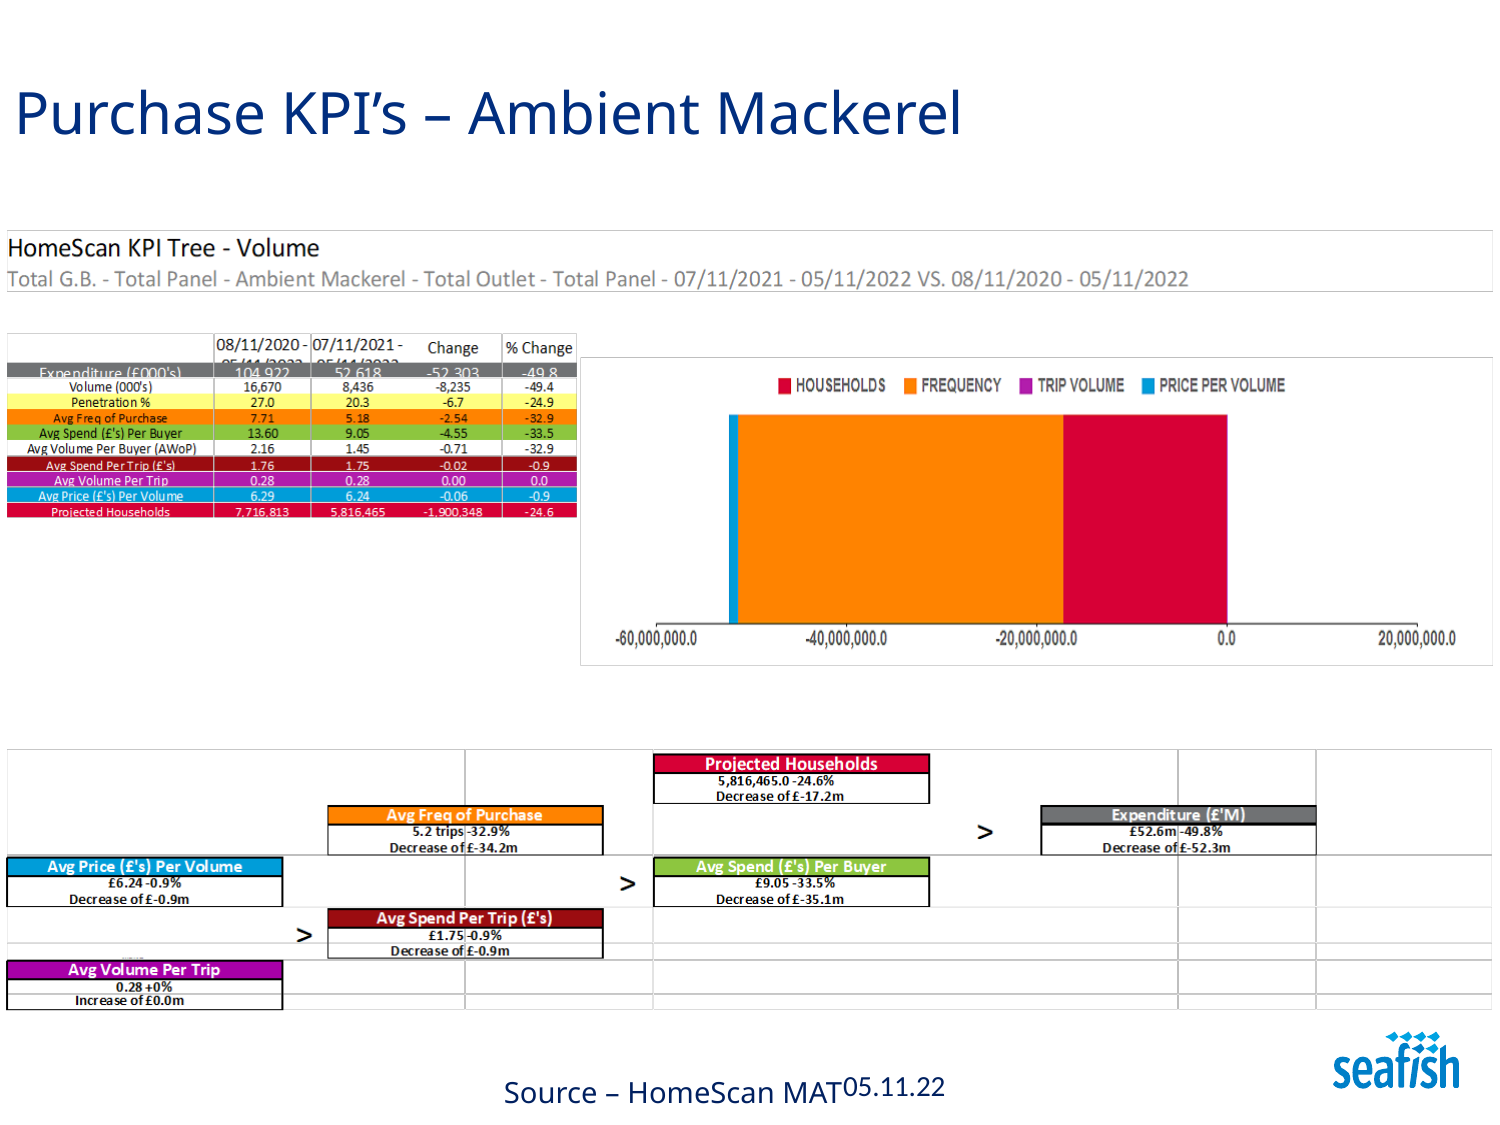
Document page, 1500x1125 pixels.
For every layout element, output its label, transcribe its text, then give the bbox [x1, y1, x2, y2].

picture [0, 175, 1500, 1050]
text_box Purchase KPI’s – Ambient Mackerel [0, 68, 1500, 154]
text_box Source – HomeScan MAT [0, 1067, 857, 1117]
picture [837, 1072, 1009, 1113]
